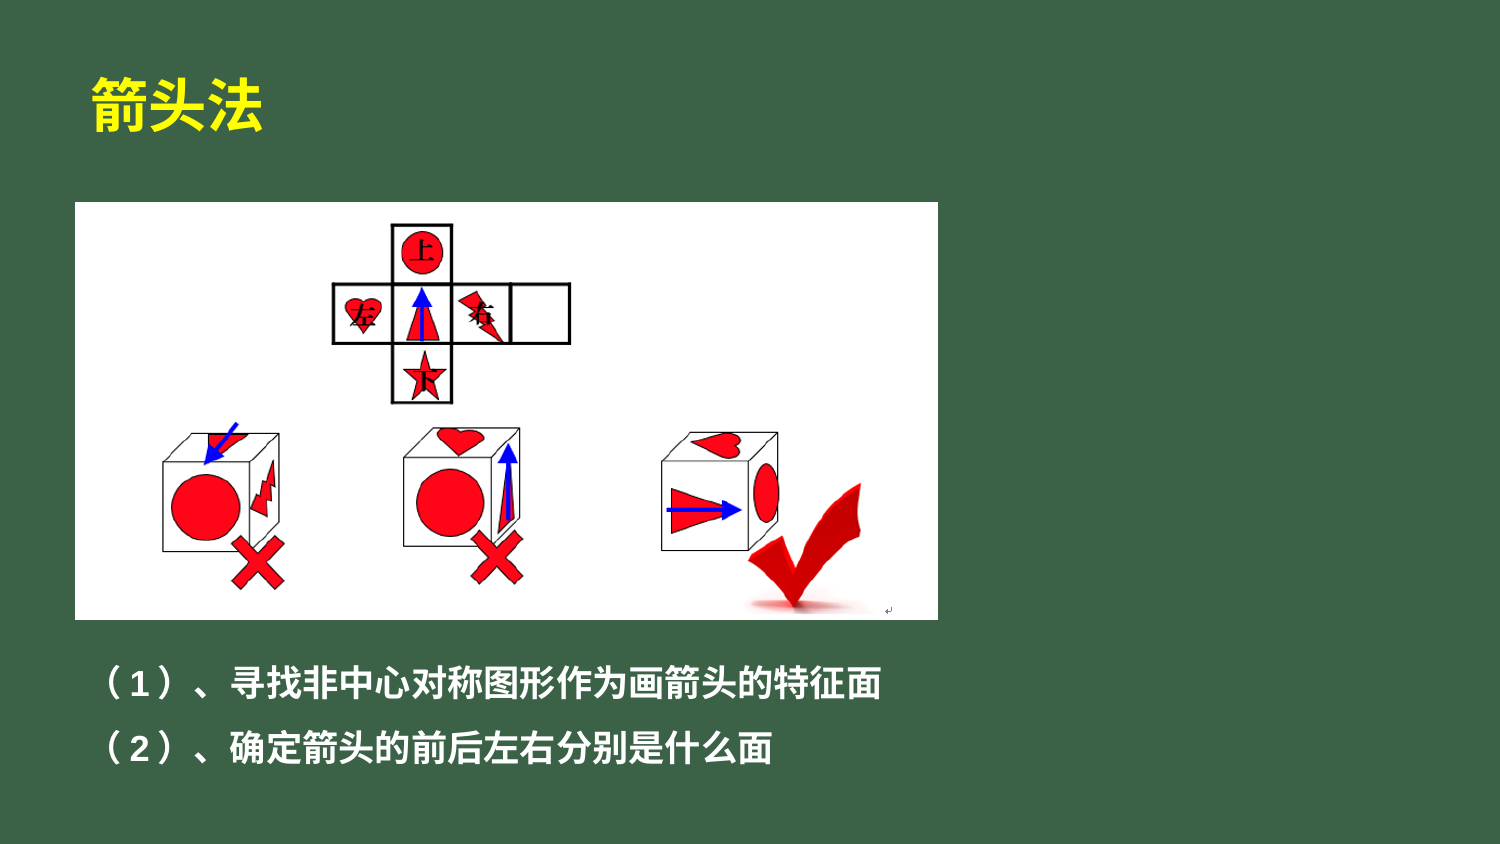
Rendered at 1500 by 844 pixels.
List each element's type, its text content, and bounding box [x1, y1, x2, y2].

picture [0, 0, 1500, 844]
title 箭头法 [75, 33, 1211, 175]
text_box （1）、寻找非中心对称图形作为画箭头的特征面 （2）、确定箭头的前后左右分别是什么面 [2, 652, 949, 801]
